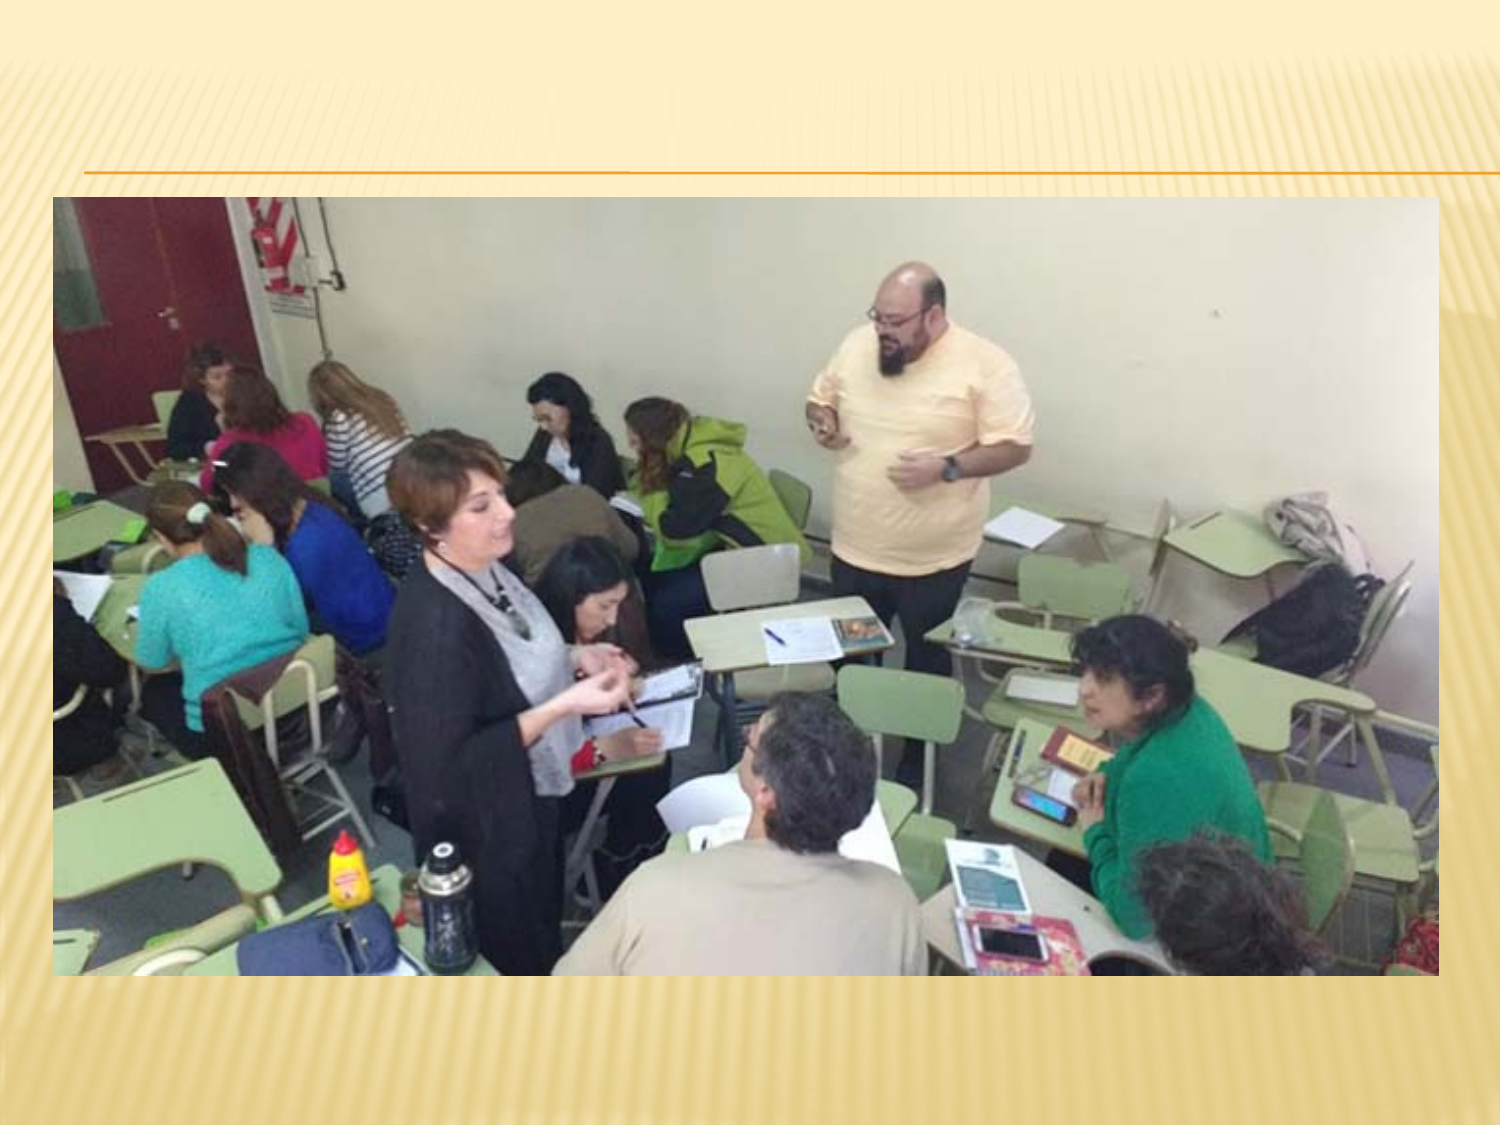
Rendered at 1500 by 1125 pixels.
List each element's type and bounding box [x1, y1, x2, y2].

picture [52, 196, 1439, 977]
